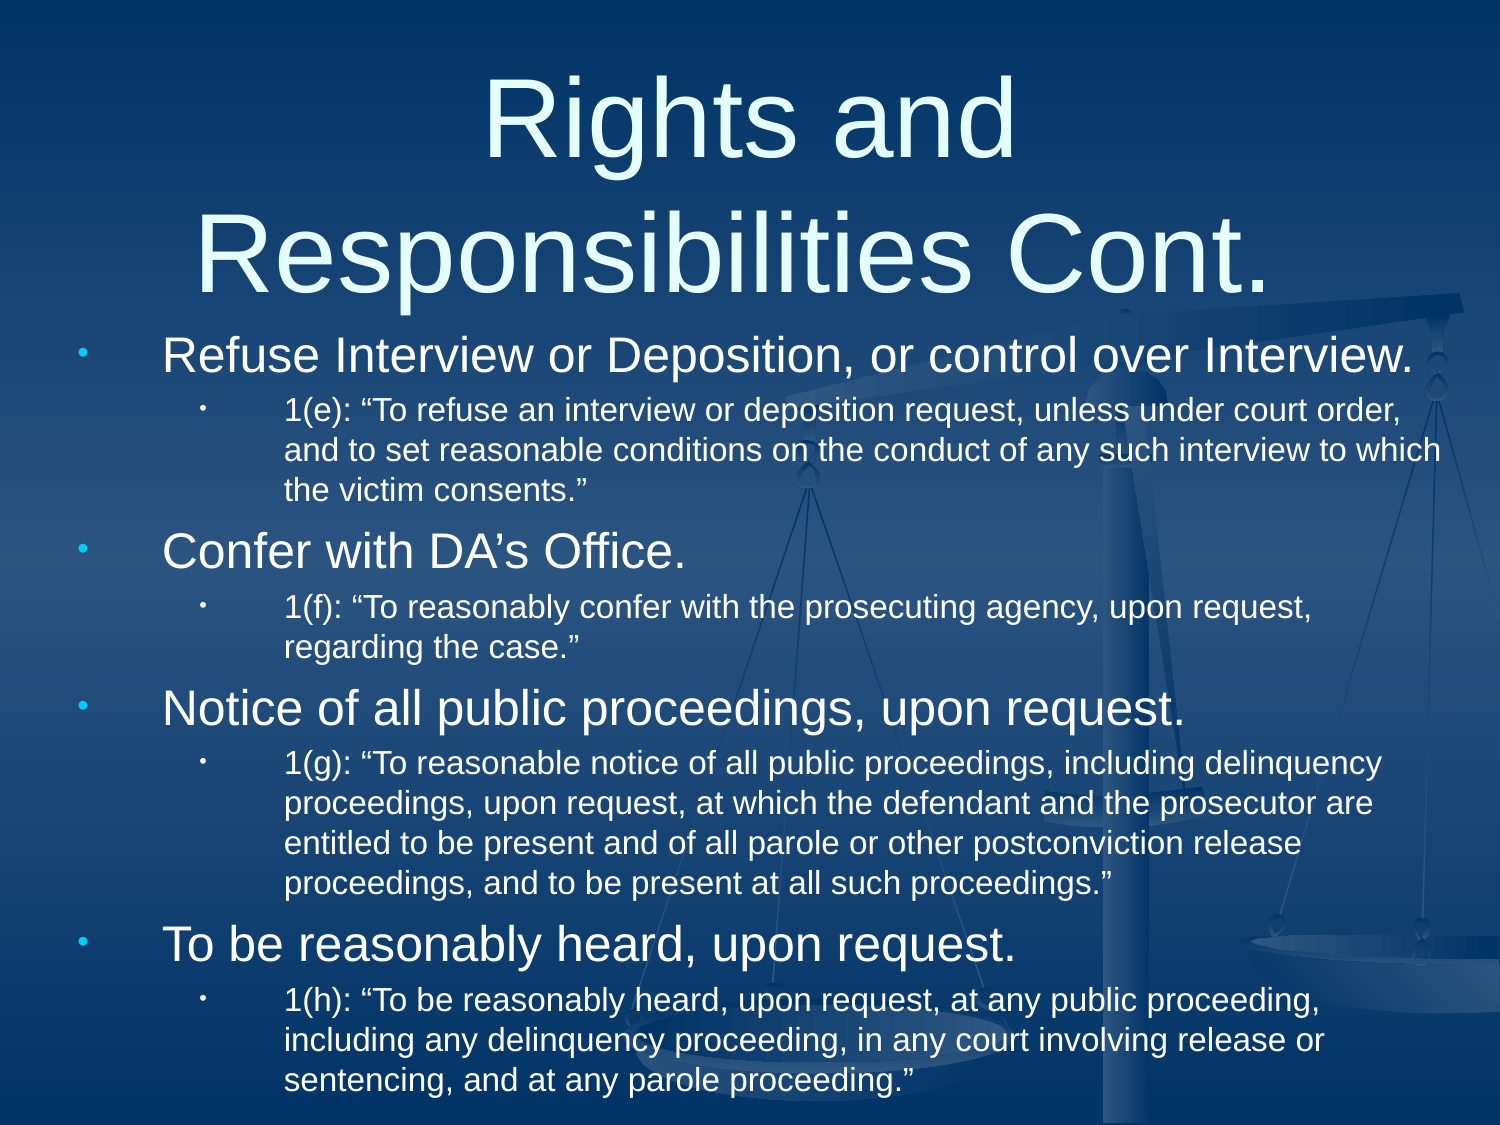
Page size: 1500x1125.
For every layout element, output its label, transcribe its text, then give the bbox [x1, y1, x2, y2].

title Rights and Responsibilities Cont. [112, 37, 1388, 323]
subtitle Refuse Interview or Deposition, or control over Interview. 1(e): “To refuse an interview or deposition request, unless under court order, and to set reasonable conditions on the conduct of any such interview to which the victim consents.” Confer with DA’s Office. 1(f): “To reasonably confer with the prosecuting agency, upon request, regarding the case.” Notice of all public proceedings, upon request. 1(g): “To reasonable notice of all public proceedings, including delinquency proceedings, upon request, at which the defendant and the prosecutor are entitled to be present and of all parole or other postconviction release proceedings, and to be present at all such proceedings.” To be reasonably heard, upon request. 1(h): “To be reasonably heard, upon request, at any public proceeding, including any delinquency proceeding, in any court involving release or sentencing, and at any parole proceeding.” [62, 314, 1475, 1065]
